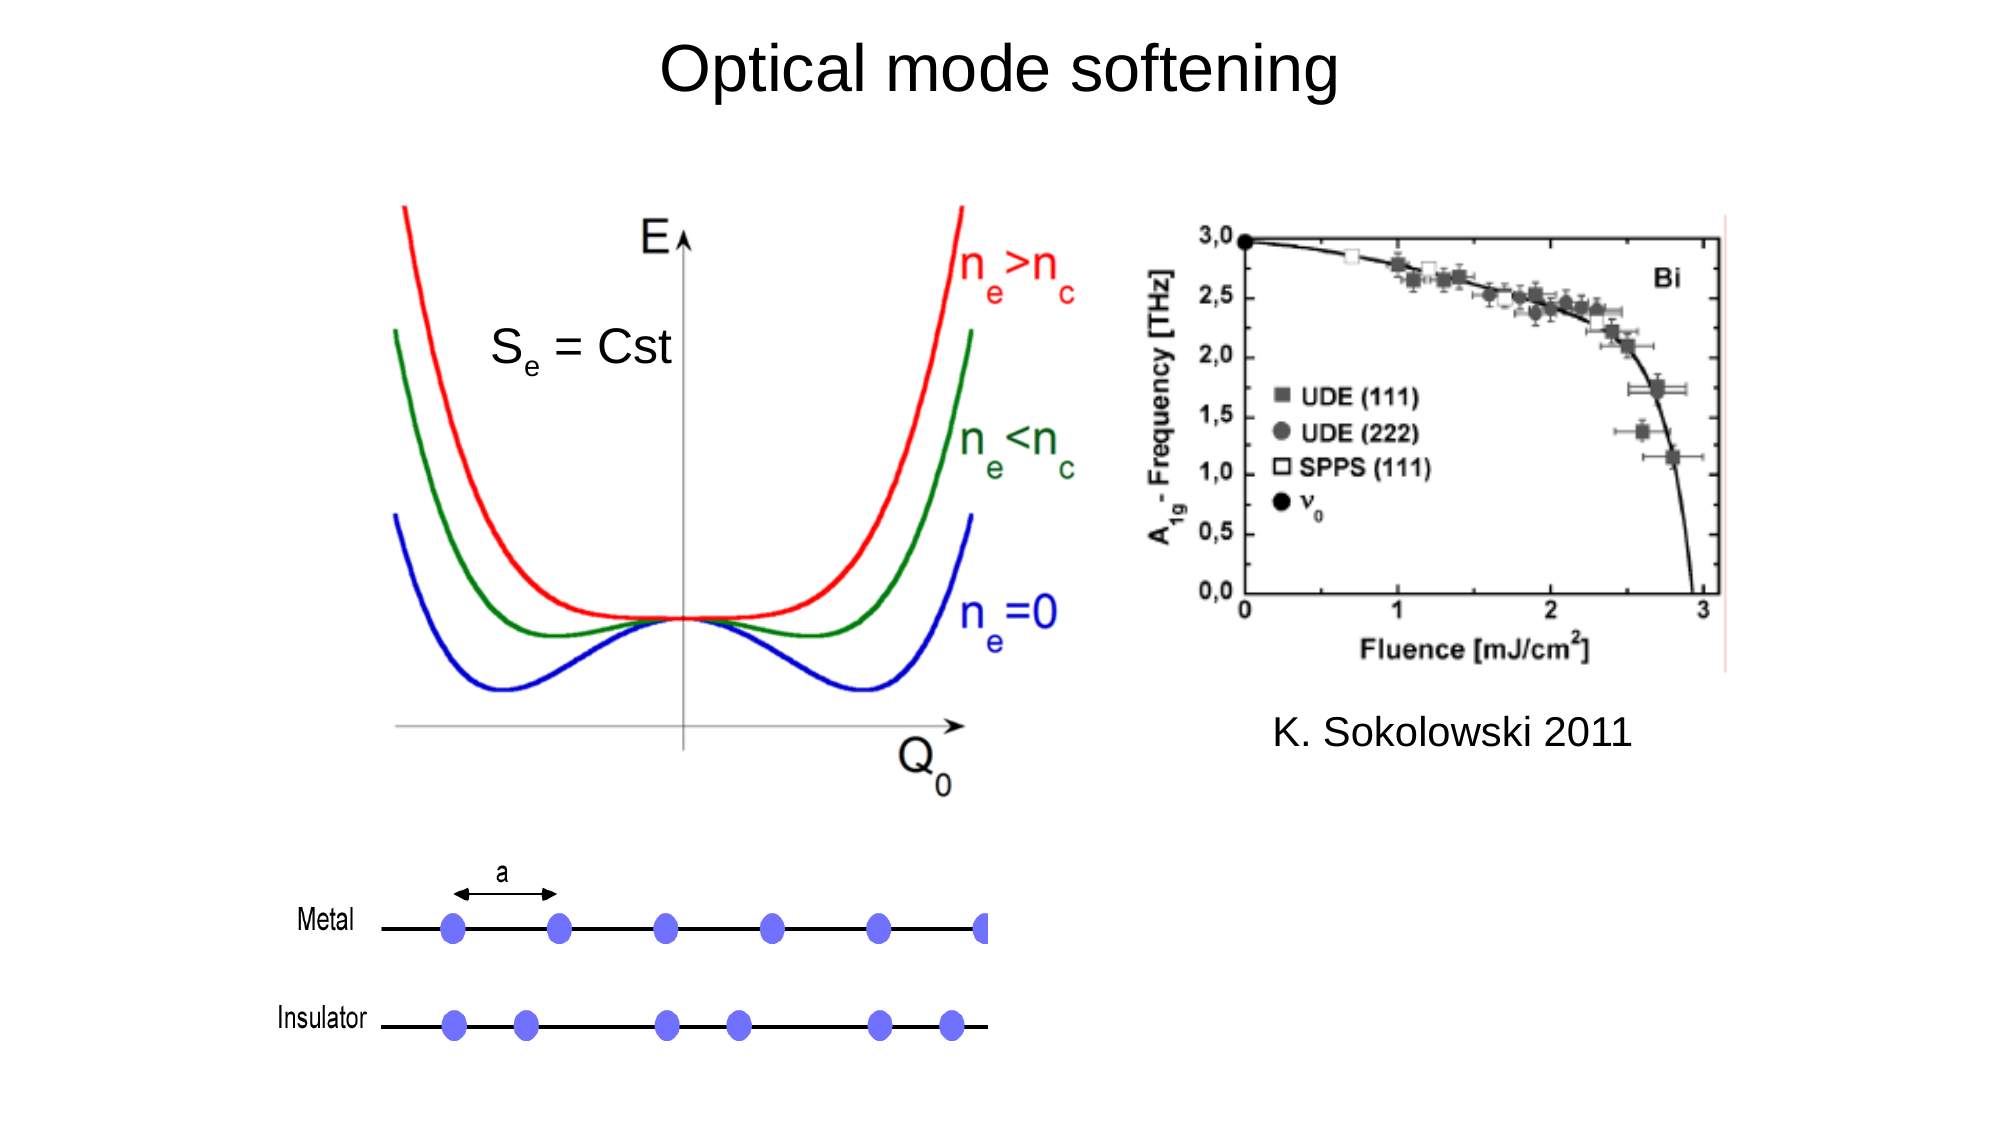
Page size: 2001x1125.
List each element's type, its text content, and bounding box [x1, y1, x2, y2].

text_box K. Sokolowski 2011 [1257, 697, 1649, 763]
picture [274, 849, 988, 1066]
picture [362, 187, 1091, 802]
text_box Optical mode softening [644, 17, 1356, 113]
picture [1112, 209, 1750, 688]
